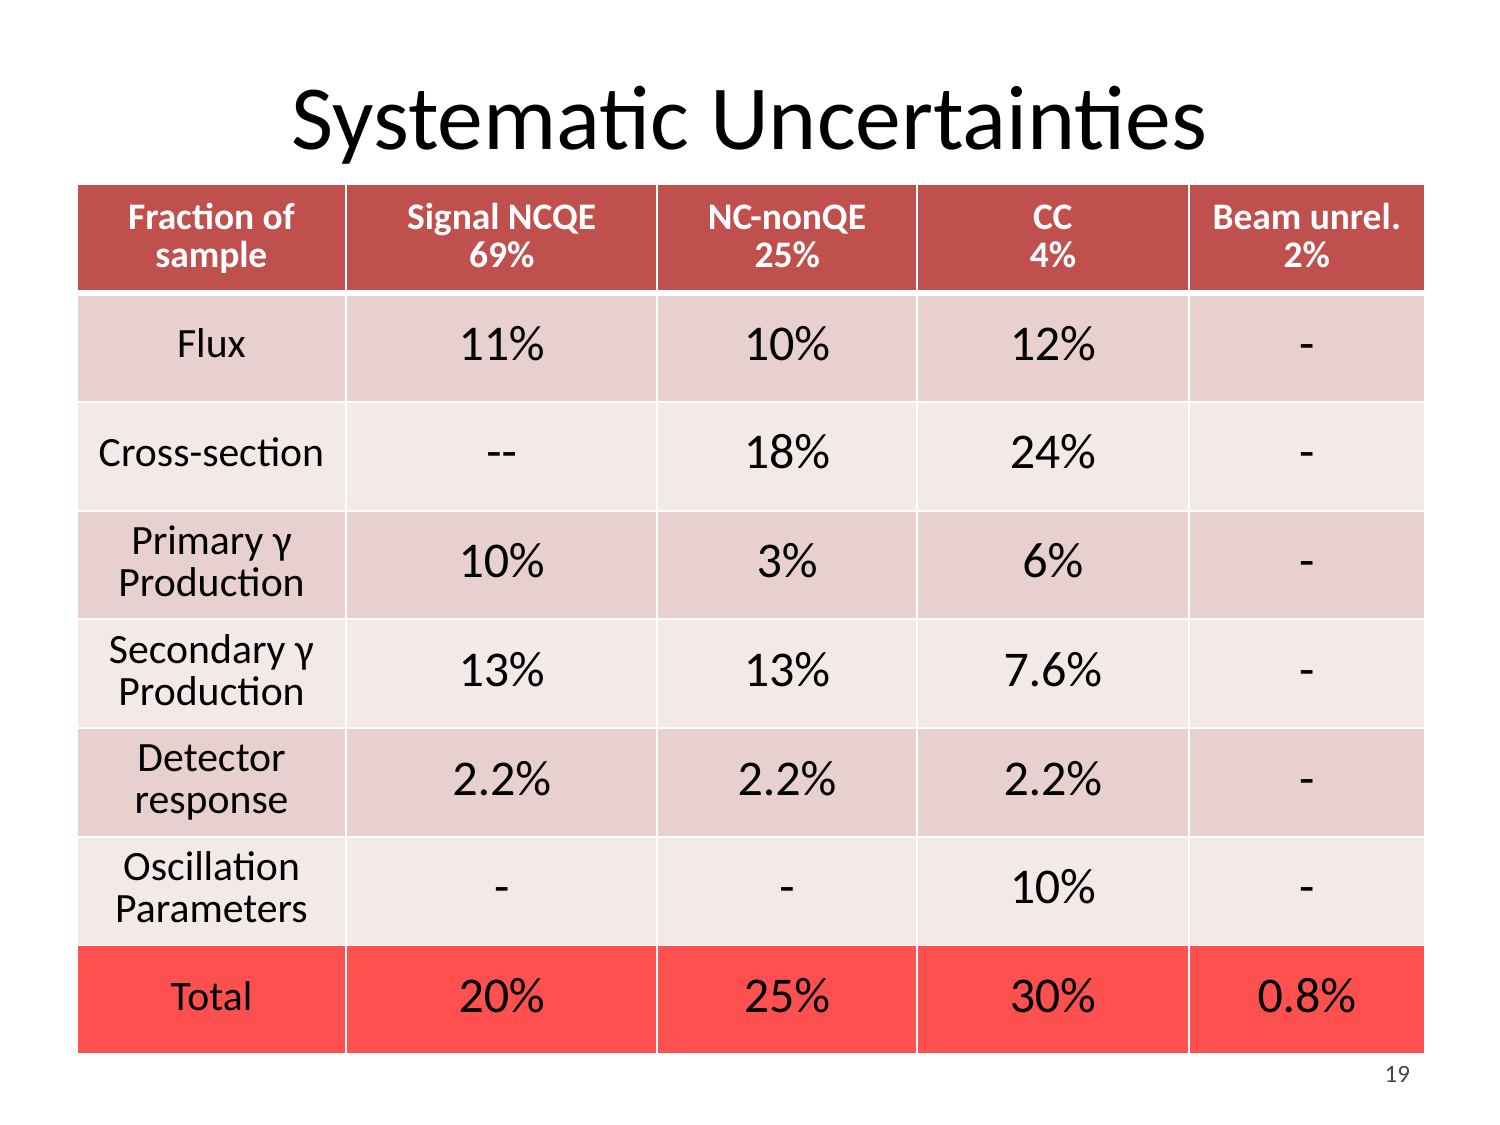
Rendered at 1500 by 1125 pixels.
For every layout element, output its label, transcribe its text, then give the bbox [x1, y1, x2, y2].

table_cell 3% [658, 512, 916, 618]
table_cell 30% [918, 946, 1188, 1053]
table_cell Flux [78, 296, 345, 401]
table_cell 13% [658, 620, 916, 727]
table_cell -- [347, 403, 656, 510]
table_cell 7.6% [918, 620, 1188, 727]
table_header CC 4% [918, 185, 1188, 290]
table_cell Cross-section [78, 403, 345, 510]
table_cell - [347, 838, 656, 945]
table_cell 2.2% [658, 729, 916, 836]
table_cell - [1190, 620, 1424, 727]
table_cell 24% [918, 403, 1188, 510]
table_cell 20% [347, 946, 656, 1053]
table_cell Total [78, 946, 345, 1053]
table_cell 18% [658, 403, 916, 510]
table_cell 0.8% [1190, 946, 1424, 1042]
table_header Beam unrel. 2% [1190, 185, 1424, 290]
table_cell 10% [347, 512, 656, 618]
table_cell - [1190, 512, 1424, 618]
table_cell 2.2% [347, 729, 656, 836]
table_cell 13% [347, 620, 656, 727]
table_header Signal NCQE 69% [347, 185, 656, 290]
title Systematic Uncertainties [75, 19, 1425, 184]
slide_number 19 [1074, 1042, 1425, 1103]
table_cell - [1190, 838, 1424, 945]
table_cell 11% [347, 296, 656, 401]
table_cell - [1190, 403, 1424, 510]
table_cell - [1190, 729, 1424, 836]
table_cell Oscillation Parameters [78, 838, 345, 945]
table_cell - [1190, 296, 1424, 401]
table_header NC-nonQE 25% [658, 185, 916, 290]
table_cell 10% [918, 838, 1188, 945]
table_cell Primary γ Production [78, 512, 345, 618]
table_cell Secondary γ Production [78, 620, 345, 727]
table_cell Detector response [78, 729, 345, 836]
table_header Fraction of sample [78, 185, 345, 290]
table_cell 12% [918, 296, 1188, 401]
table_cell 25% [658, 946, 916, 1053]
table_cell 10% [658, 296, 916, 401]
table_cell - [658, 838, 916, 945]
table_cell 6% [918, 512, 1188, 618]
table_cell 2.2% [918, 729, 1188, 836]
